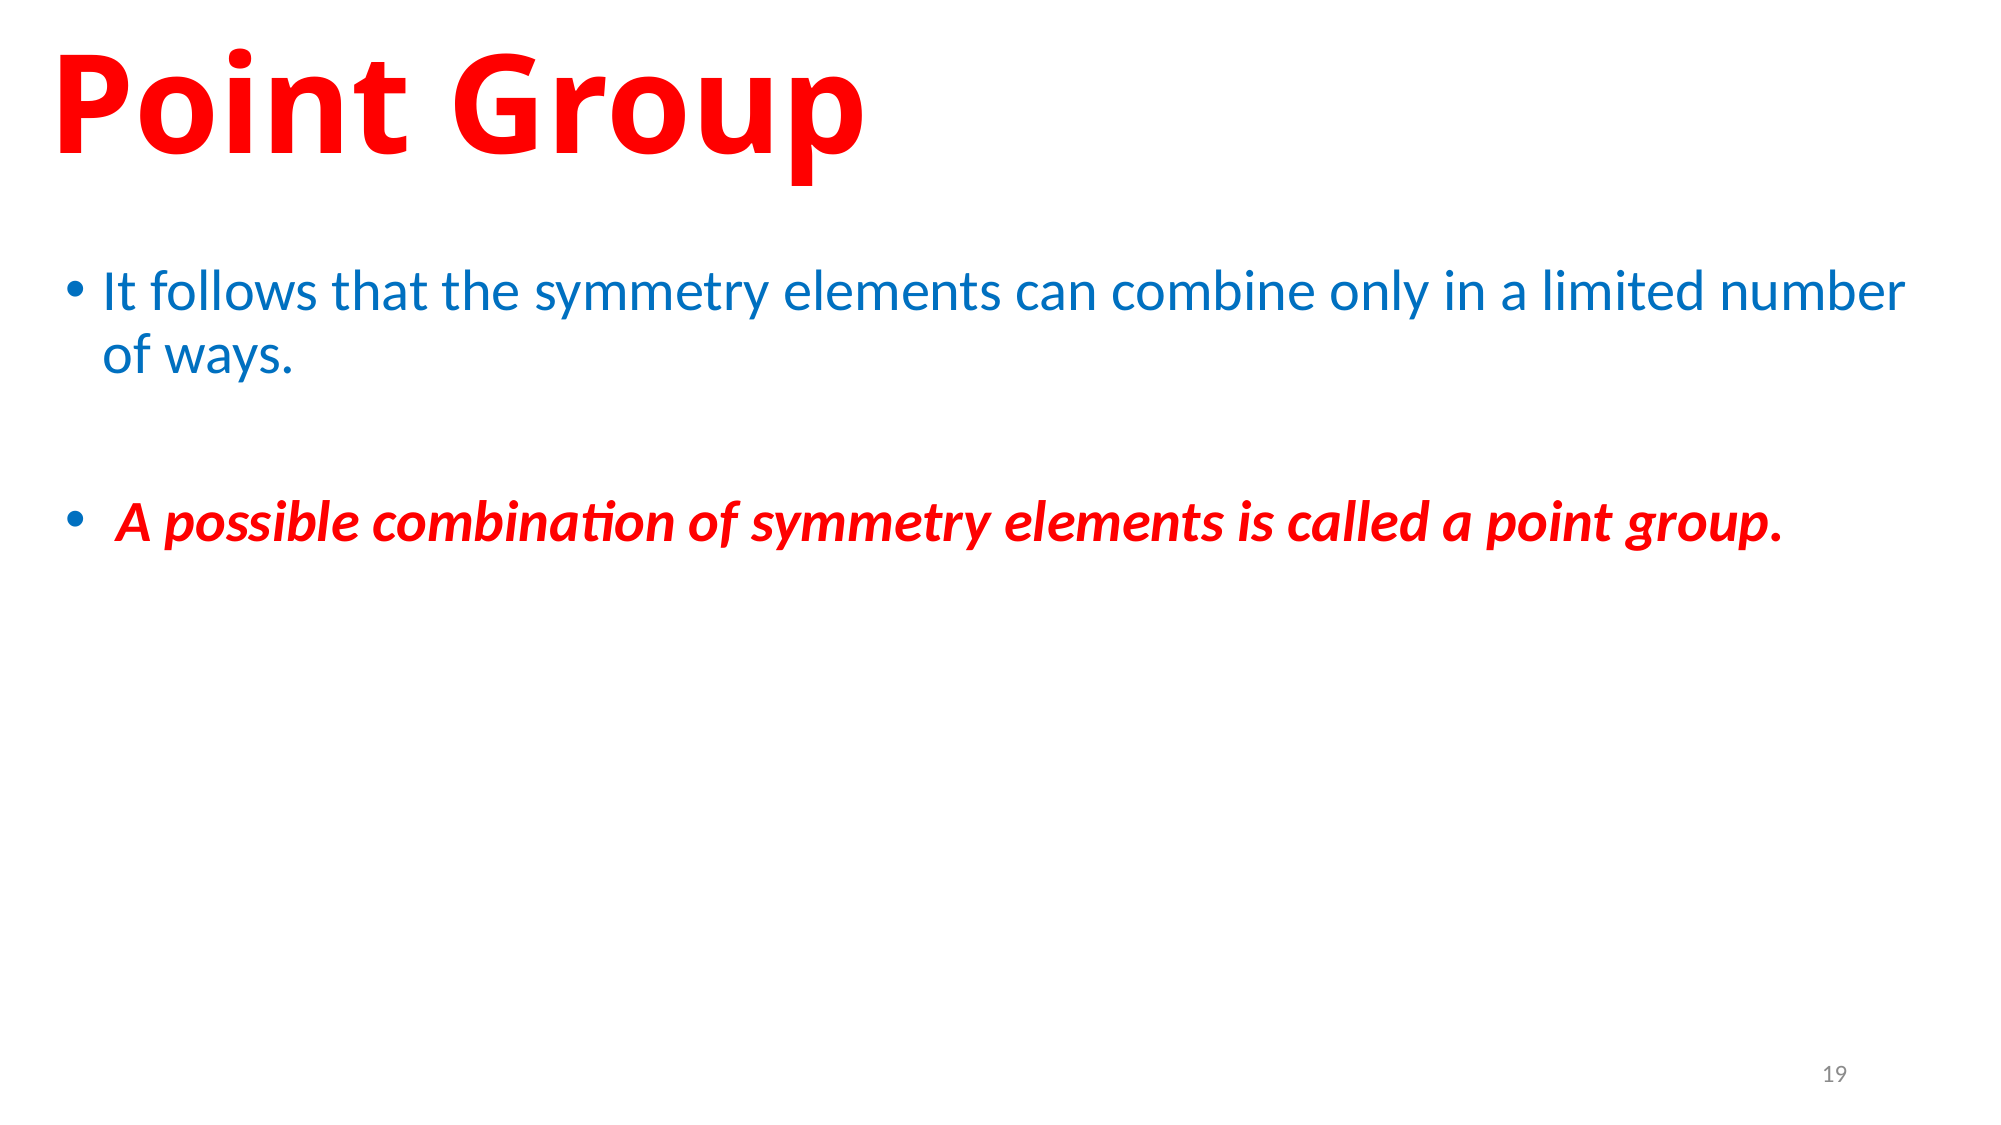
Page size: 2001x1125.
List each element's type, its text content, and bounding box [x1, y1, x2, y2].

list It follows that the symmetry elements can combine only in a limited number of ways. A possible combination of symmetry elements is called a point group. [50, 252, 1923, 1002]
title Point Group [33, 0, 1328, 218]
slide_number 19 [1412, 1042, 1863, 1103]
